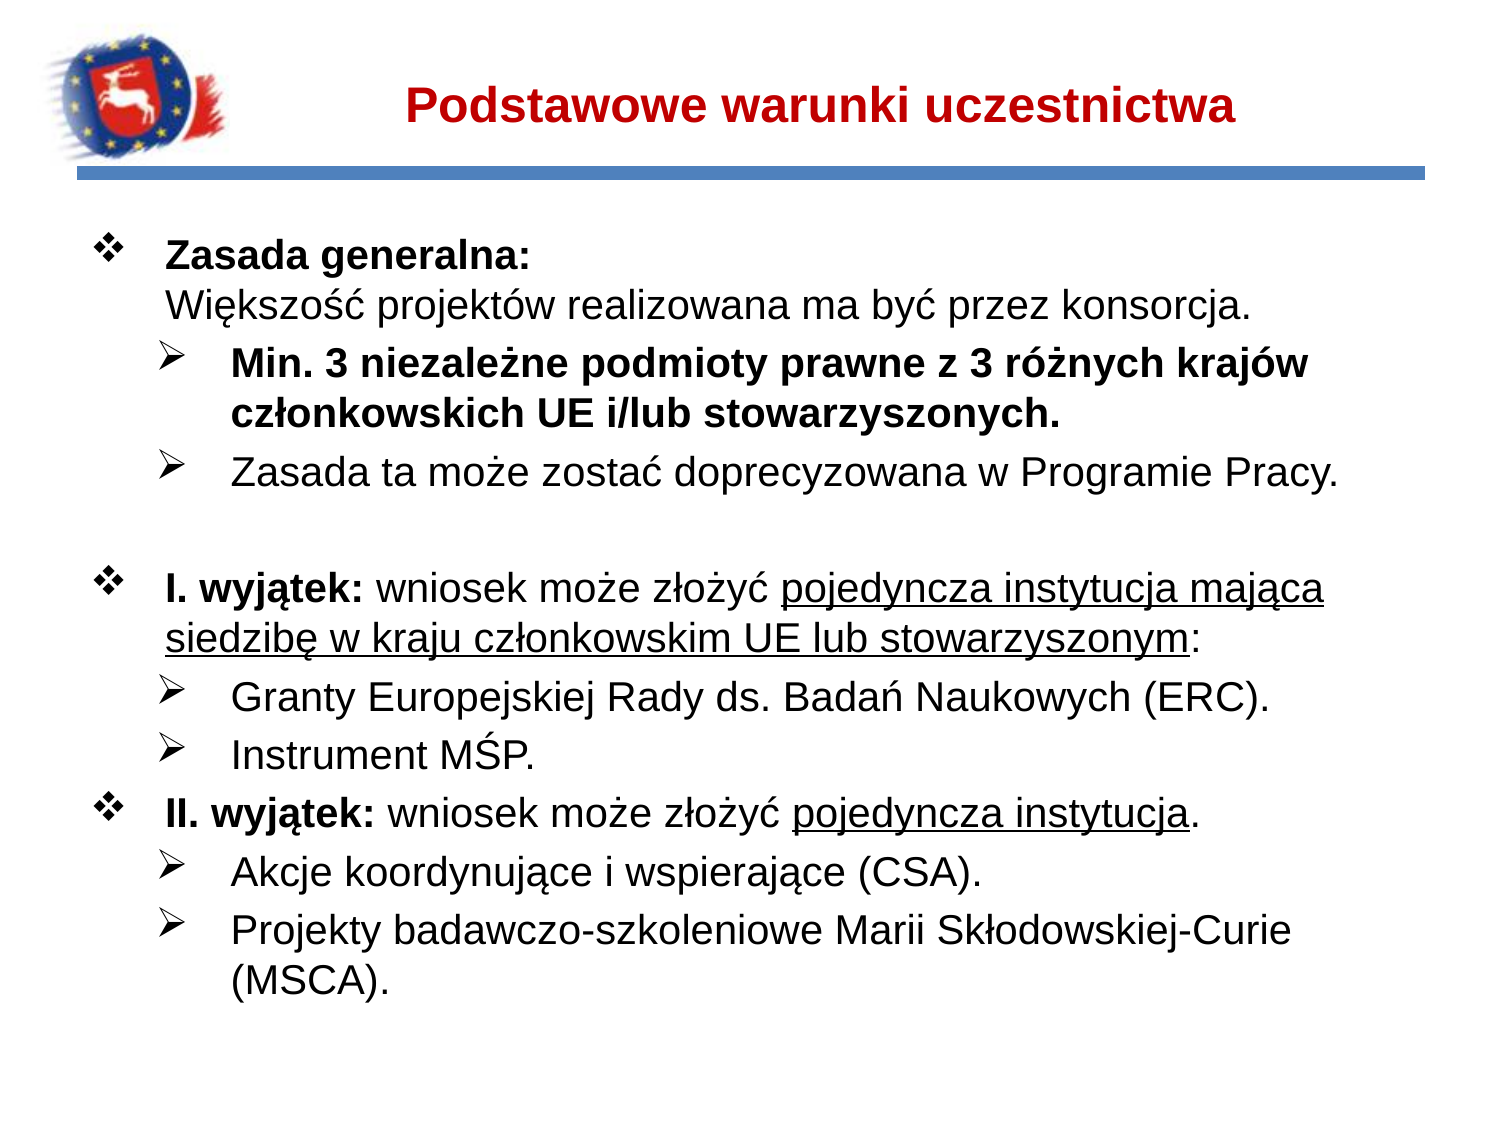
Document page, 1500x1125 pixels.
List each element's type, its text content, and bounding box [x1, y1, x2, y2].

title Podstawowe warunki uczestnictwa [229, 44, 1426, 162]
picture [0, 0, 256, 194]
list Zasada generalna: Większość projektów realizowana ma być przez konsorcja. Min. 3 niezależne podmioty prawne z 3 różnych krajów członkowskich UE i/lub stowarzyszonych. Zasada ta może zostać doprecyzowana w Programie Pracy. I. wyjątek: wniosek może złożyć pojedyncza instytucja mająca siedzibę w kraju członkowskim UE lub stowarzyszonym: Granty Europejskiej Rady ds. Badań Naukowych (ERC). Instrument MŚP. II. wyjątek: wniosek może złożyć pojedyncza instytucja. Akcje koordynujące i wspierające (CSA). Projekty badawczo-szkoleniowe Marii Skłodowskiej-Curie (MSCA). [74, 219, 1426, 1006]
